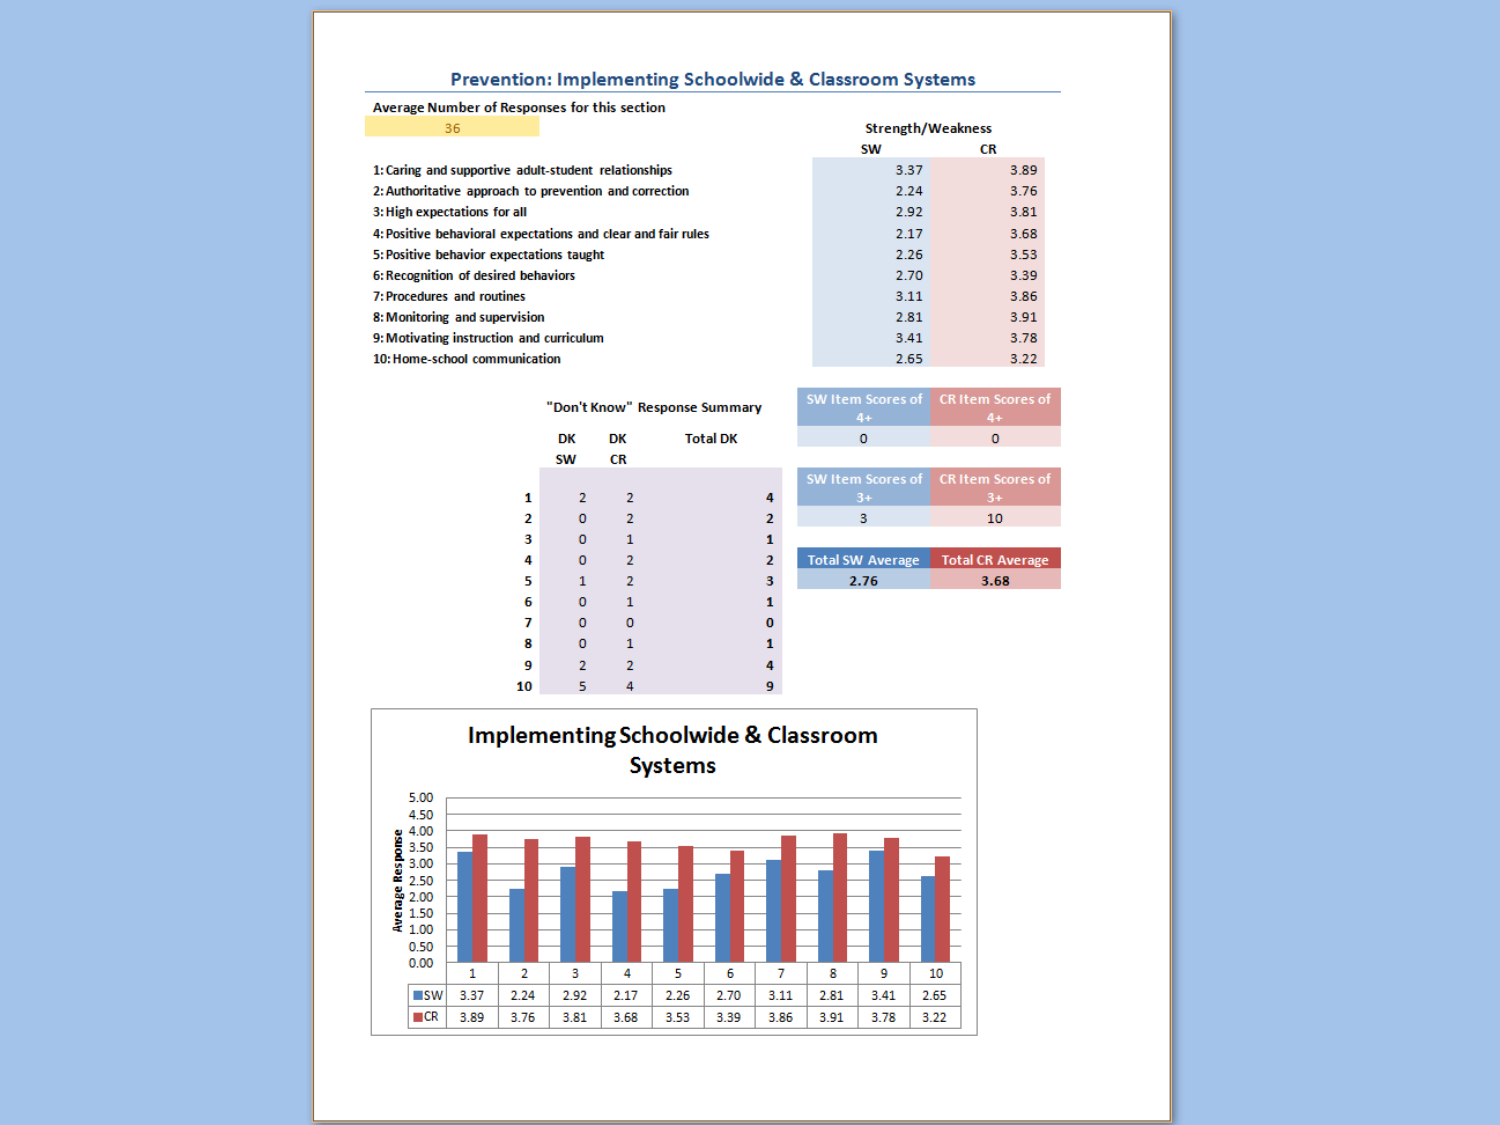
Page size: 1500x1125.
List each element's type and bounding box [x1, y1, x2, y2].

list [0, 0, 1500, 1125]
